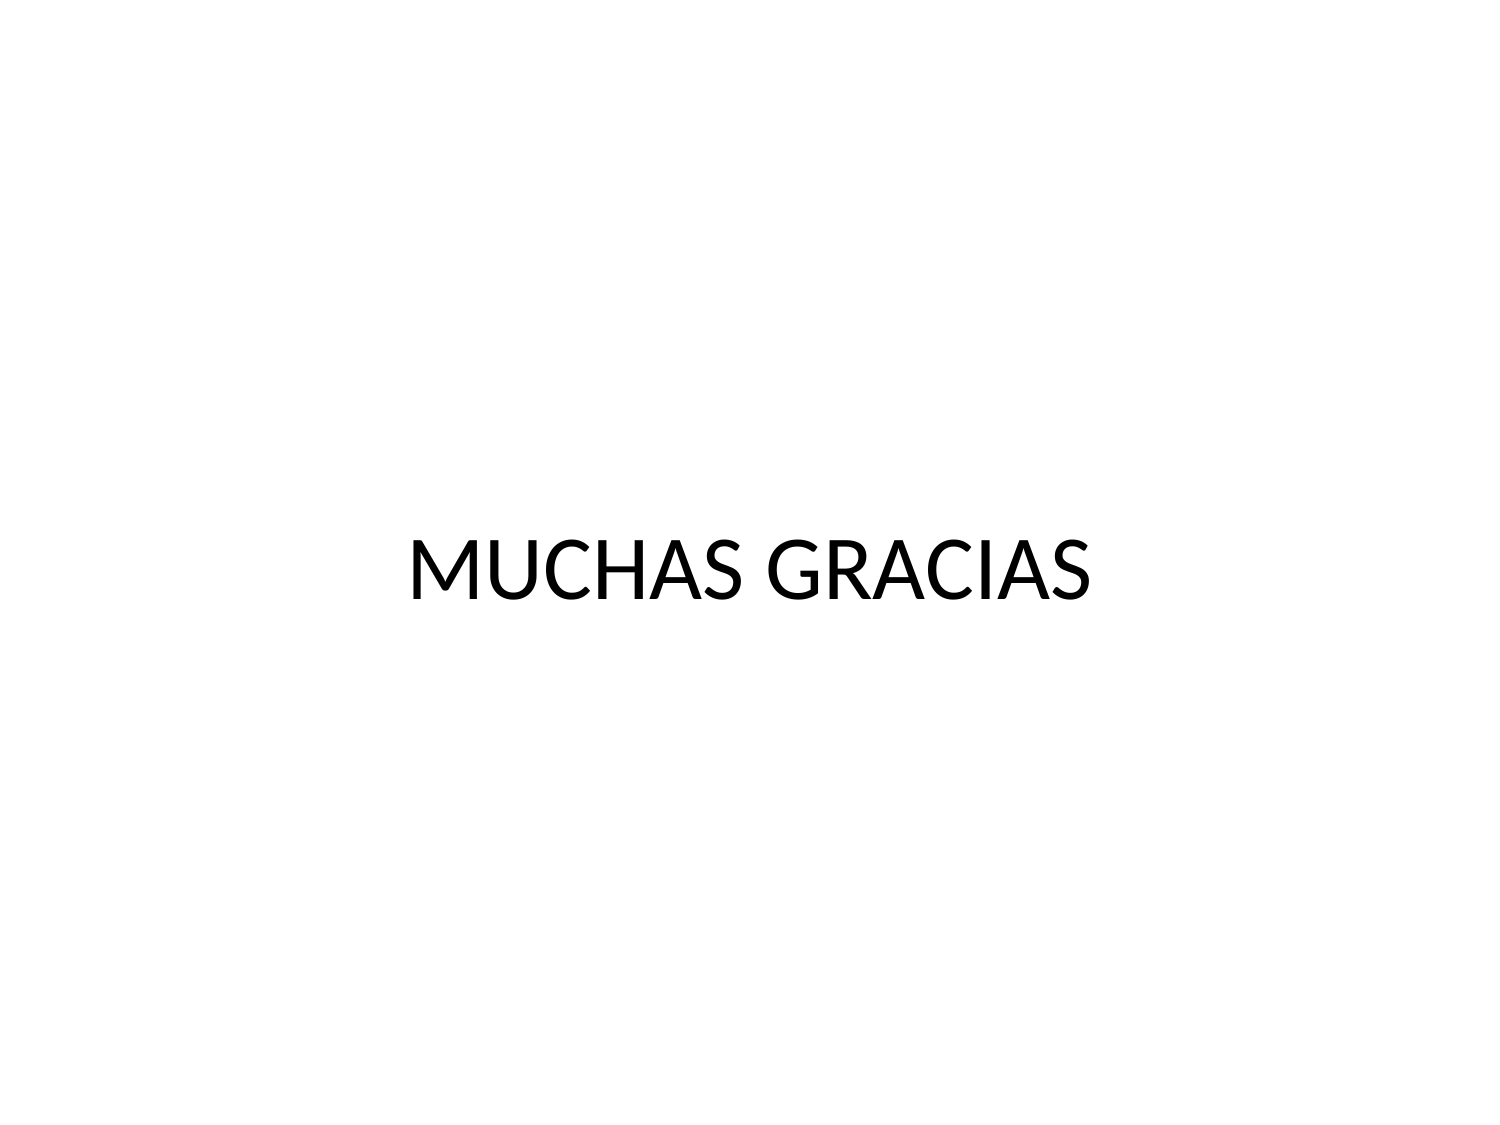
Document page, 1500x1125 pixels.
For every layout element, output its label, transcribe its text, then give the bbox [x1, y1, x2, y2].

title MUCHAS GRACIAS [75, 468, 1425, 657]
